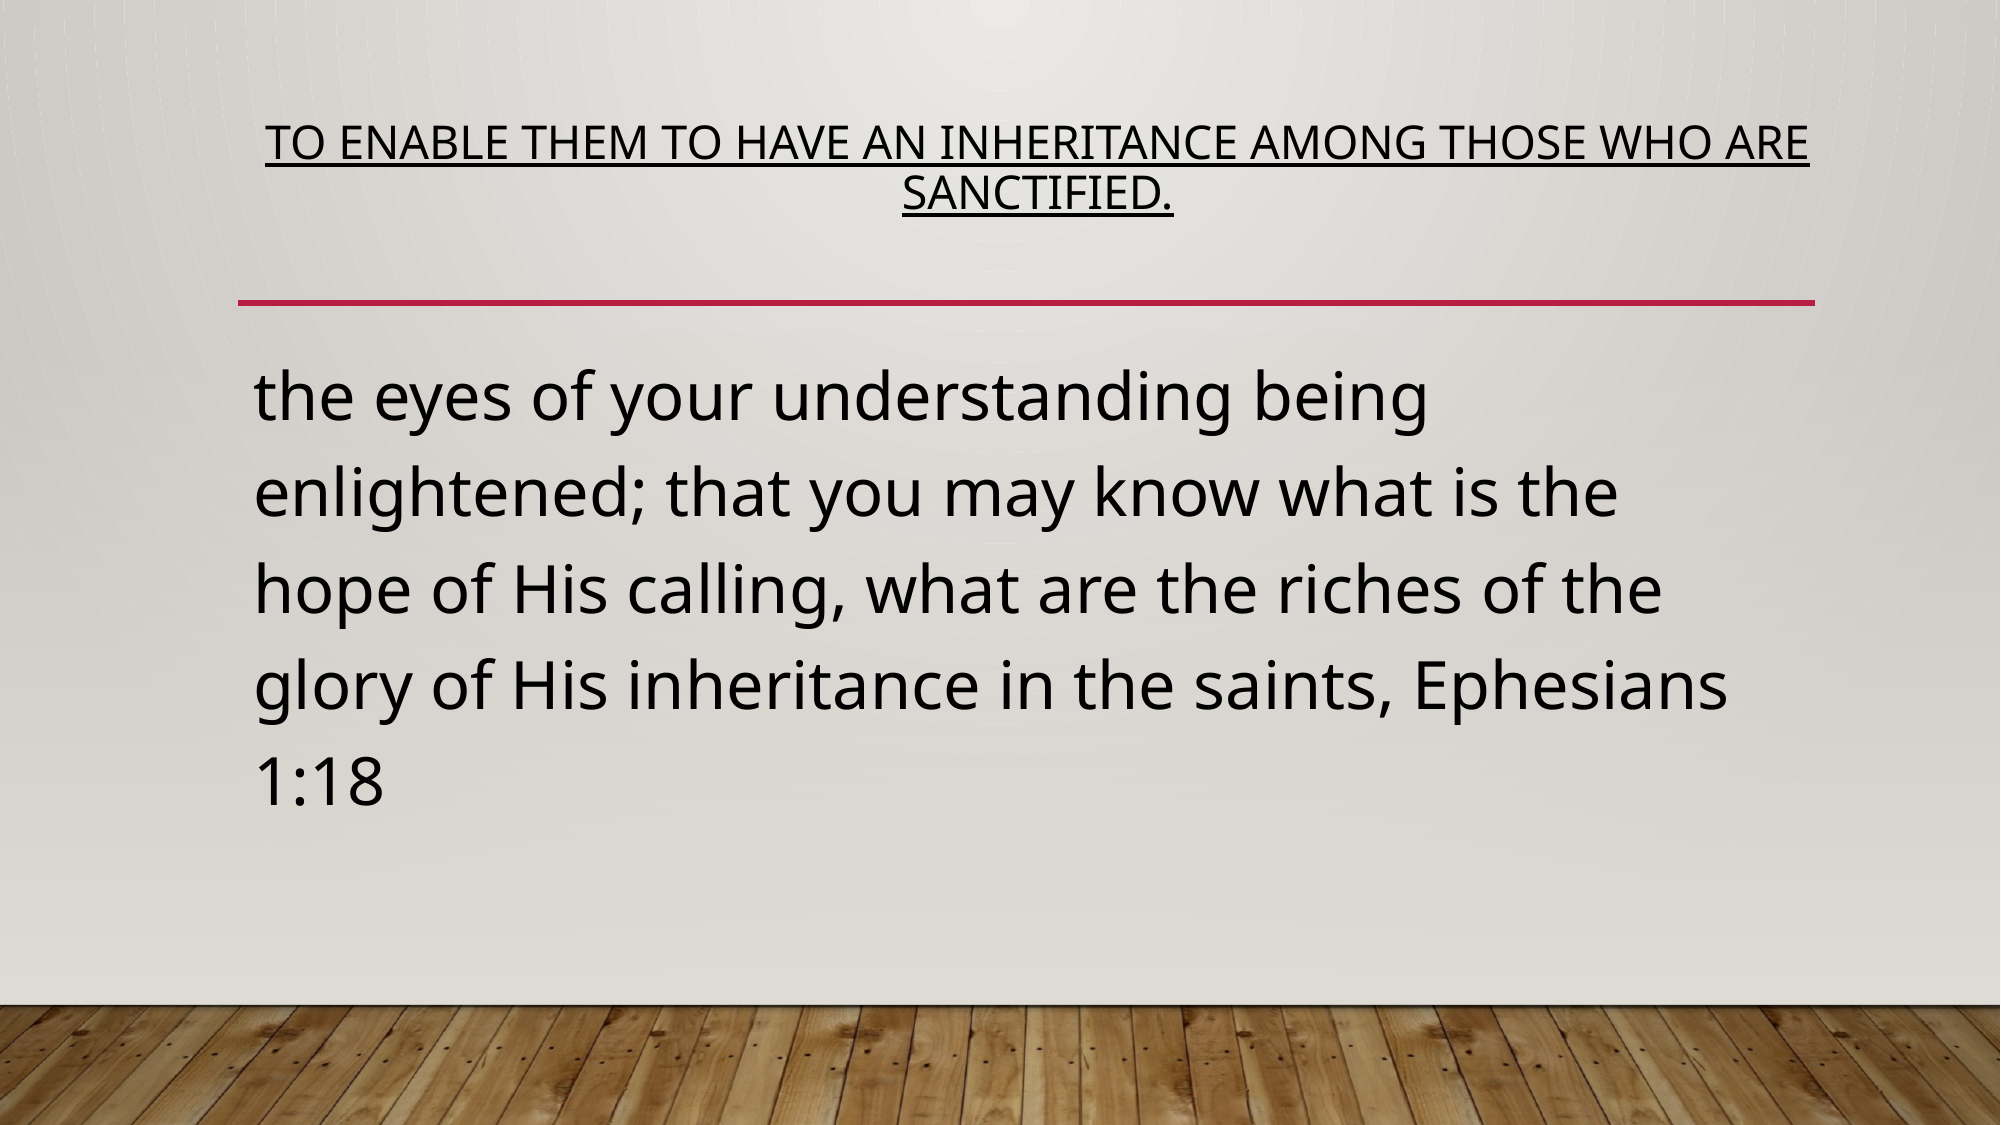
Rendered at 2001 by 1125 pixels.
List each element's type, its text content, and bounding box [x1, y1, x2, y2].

list the eyes of your understanding being enlightened; that you may know what is the hope of His calling, what are the riches of the glory of His inheritance in the saints, Ephesians 1:18 [238, 330, 1814, 984]
picture [0, 1005, 2000, 1125]
title To enable them to have an inheritance among those who are sanctified. [117, 111, 1959, 230]
